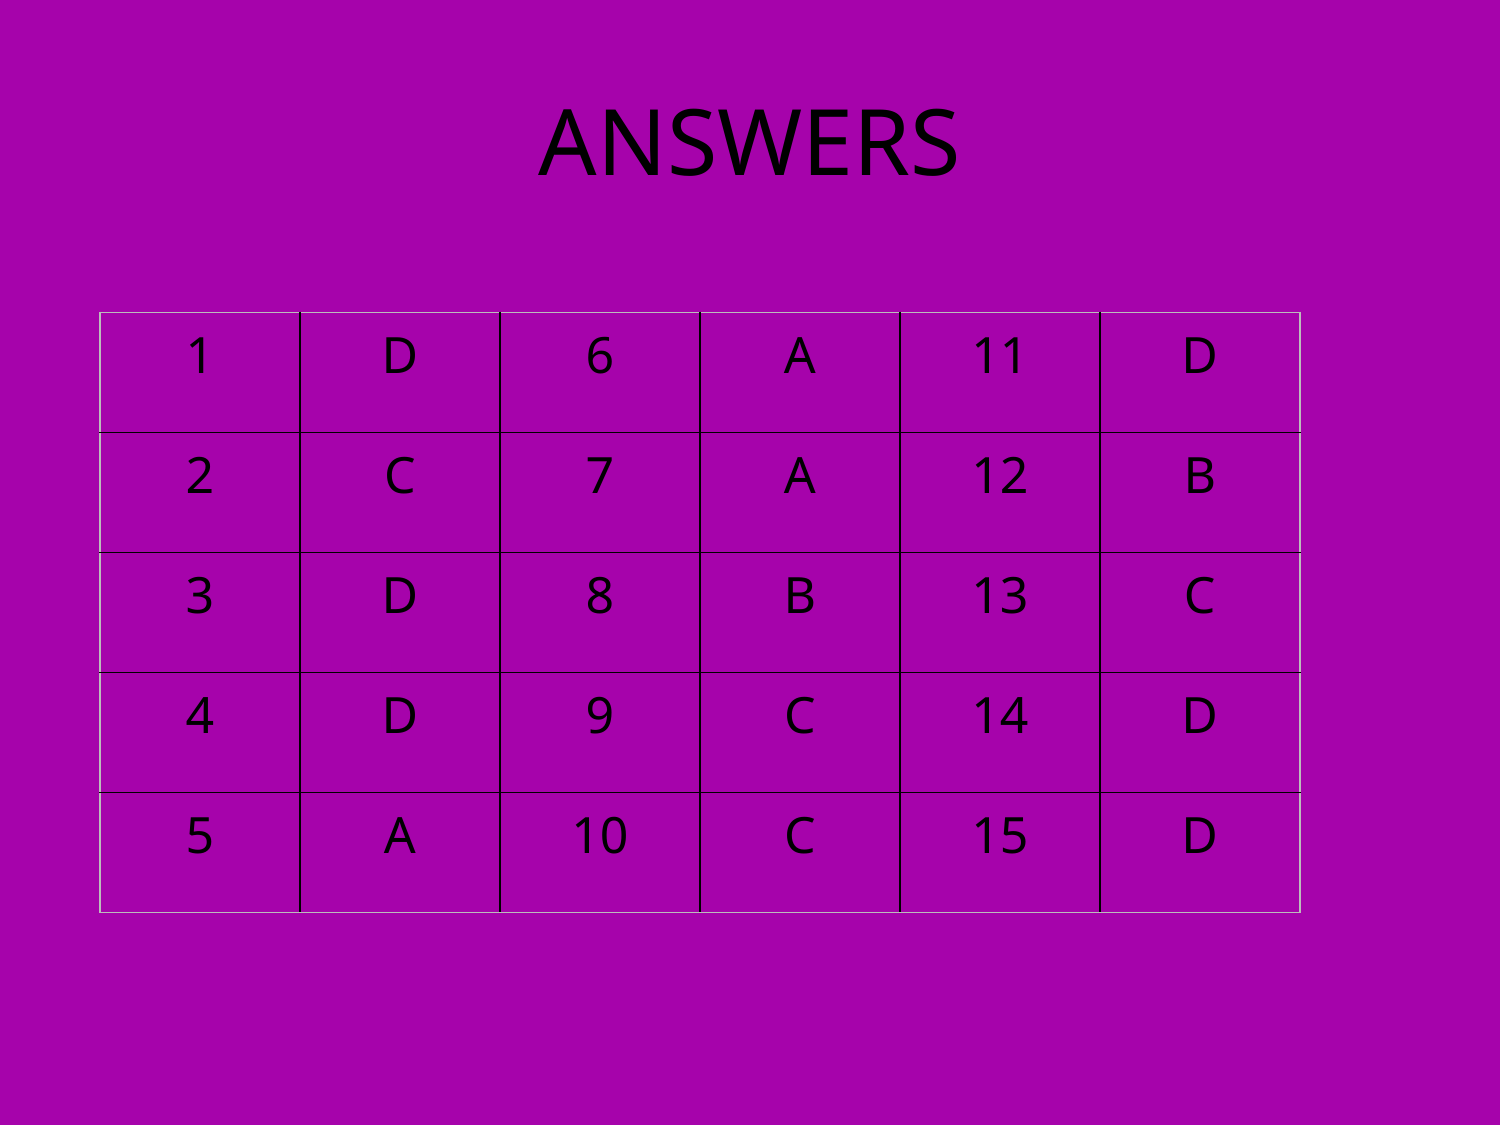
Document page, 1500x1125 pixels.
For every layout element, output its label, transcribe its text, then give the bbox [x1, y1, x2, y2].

table_cell D [301, 673, 499, 792]
table_cell C [1101, 553, 1299, 672]
table_cell D [1101, 793, 1299, 912]
table_cell D [1101, 673, 1299, 792]
table_cell 8 [501, 553, 699, 672]
table_cell C [301, 433, 499, 552]
table_cell C [701, 673, 899, 792]
table_cell C [701, 793, 899, 912]
table_cell A [301, 793, 499, 912]
table_cell 14 [901, 673, 1099, 792]
table_cell B [1101, 433, 1299, 552]
table_cell 2 [101, 433, 299, 552]
table_header 11 [901, 313, 1099, 432]
table_cell 13 [901, 553, 1099, 672]
table_cell 4 [101, 673, 299, 792]
table_header D [301, 313, 499, 432]
table_cell 9 [501, 673, 699, 792]
table_header A [701, 313, 899, 432]
title ANSWERS [75, 45, 1425, 233]
table_cell 7 [501, 433, 699, 552]
table_cell A [701, 433, 899, 552]
table_cell 5 [101, 793, 299, 912]
table_cell 15 [901, 793, 1099, 912]
table_header 6 [501, 313, 699, 432]
table_header D [1101, 313, 1299, 432]
table_cell 10 [501, 793, 699, 912]
table_header 1 [101, 313, 299, 432]
table_cell B [701, 553, 899, 672]
table_cell 12 [901, 433, 1099, 552]
table_cell D [301, 553, 499, 672]
table_cell 3 [101, 553, 299, 672]
